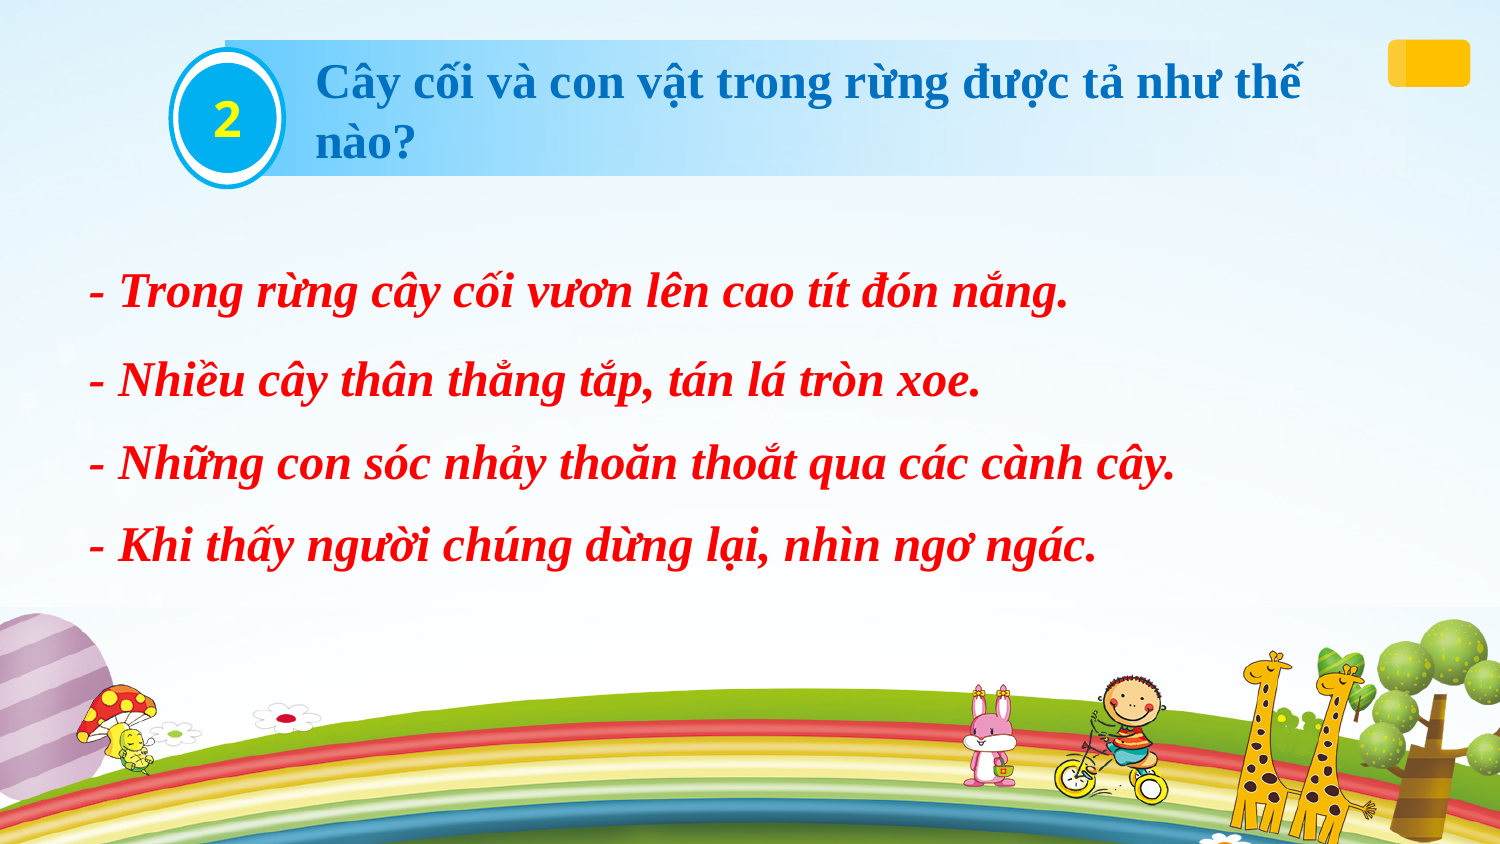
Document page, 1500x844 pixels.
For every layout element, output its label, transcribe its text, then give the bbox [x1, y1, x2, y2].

text_box - Nhiều cây thân thẳng tắp, tán lá tròn xoe. [74, 339, 1429, 414]
picture [0, 0, 1500, 844]
text_box - Khi thấy người chúng dừng lại, nhìn ngơ ngác. [74, 504, 1429, 580]
text_box - Trong rừng cây cối vươn lên cao tít đón nắng. [74, 250, 1500, 326]
text_box - Những con sóc nhảy thoăn thoắt qua các cành cây. [74, 421, 1429, 497]
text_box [170, 40, 1406, 188]
